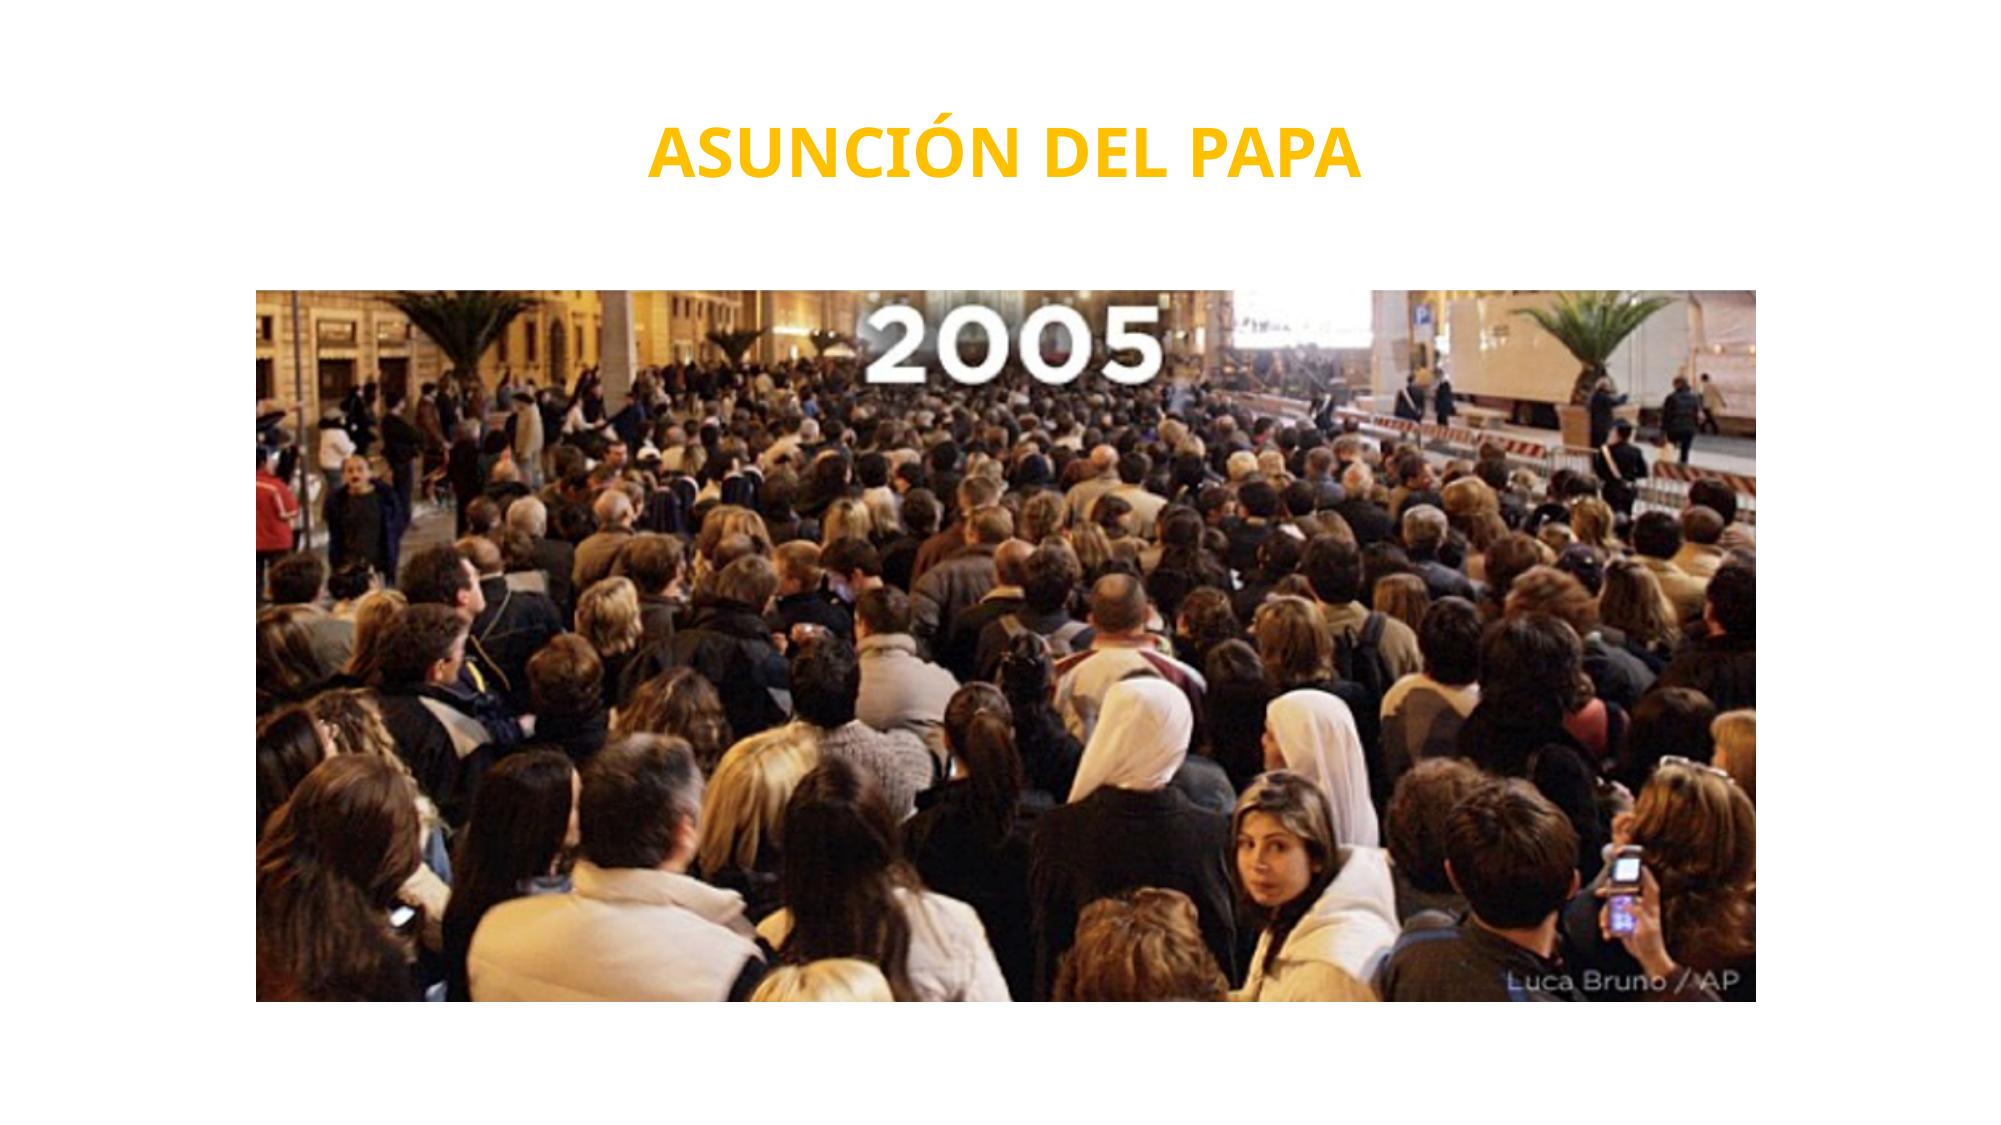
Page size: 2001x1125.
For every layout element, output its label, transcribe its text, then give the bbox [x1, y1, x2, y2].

text_box ASUNCIÓN DEL PAPA [492, 101, 1520, 199]
picture [255, 290, 1756, 1002]
